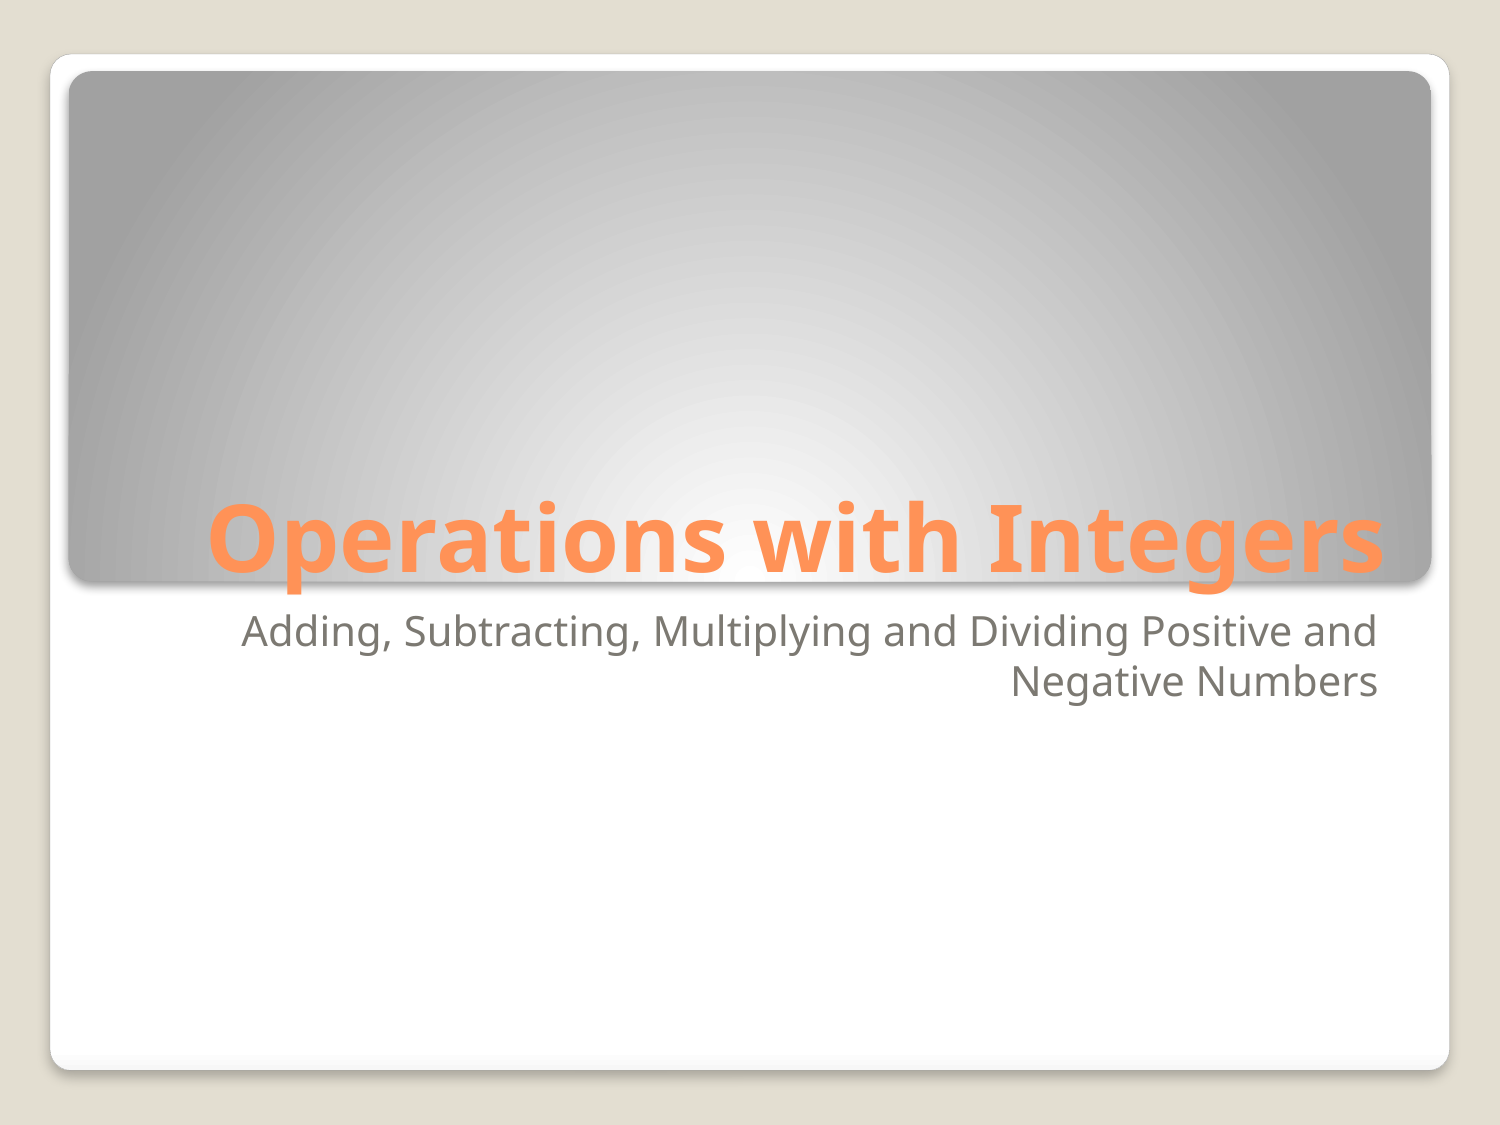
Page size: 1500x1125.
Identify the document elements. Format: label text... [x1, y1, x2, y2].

title Operations with Integers [118, 298, 1394, 599]
subtitle Adding, Subtracting, Multiplying and Dividing Positive and Negative Numbers [118, 604, 1394, 755]
